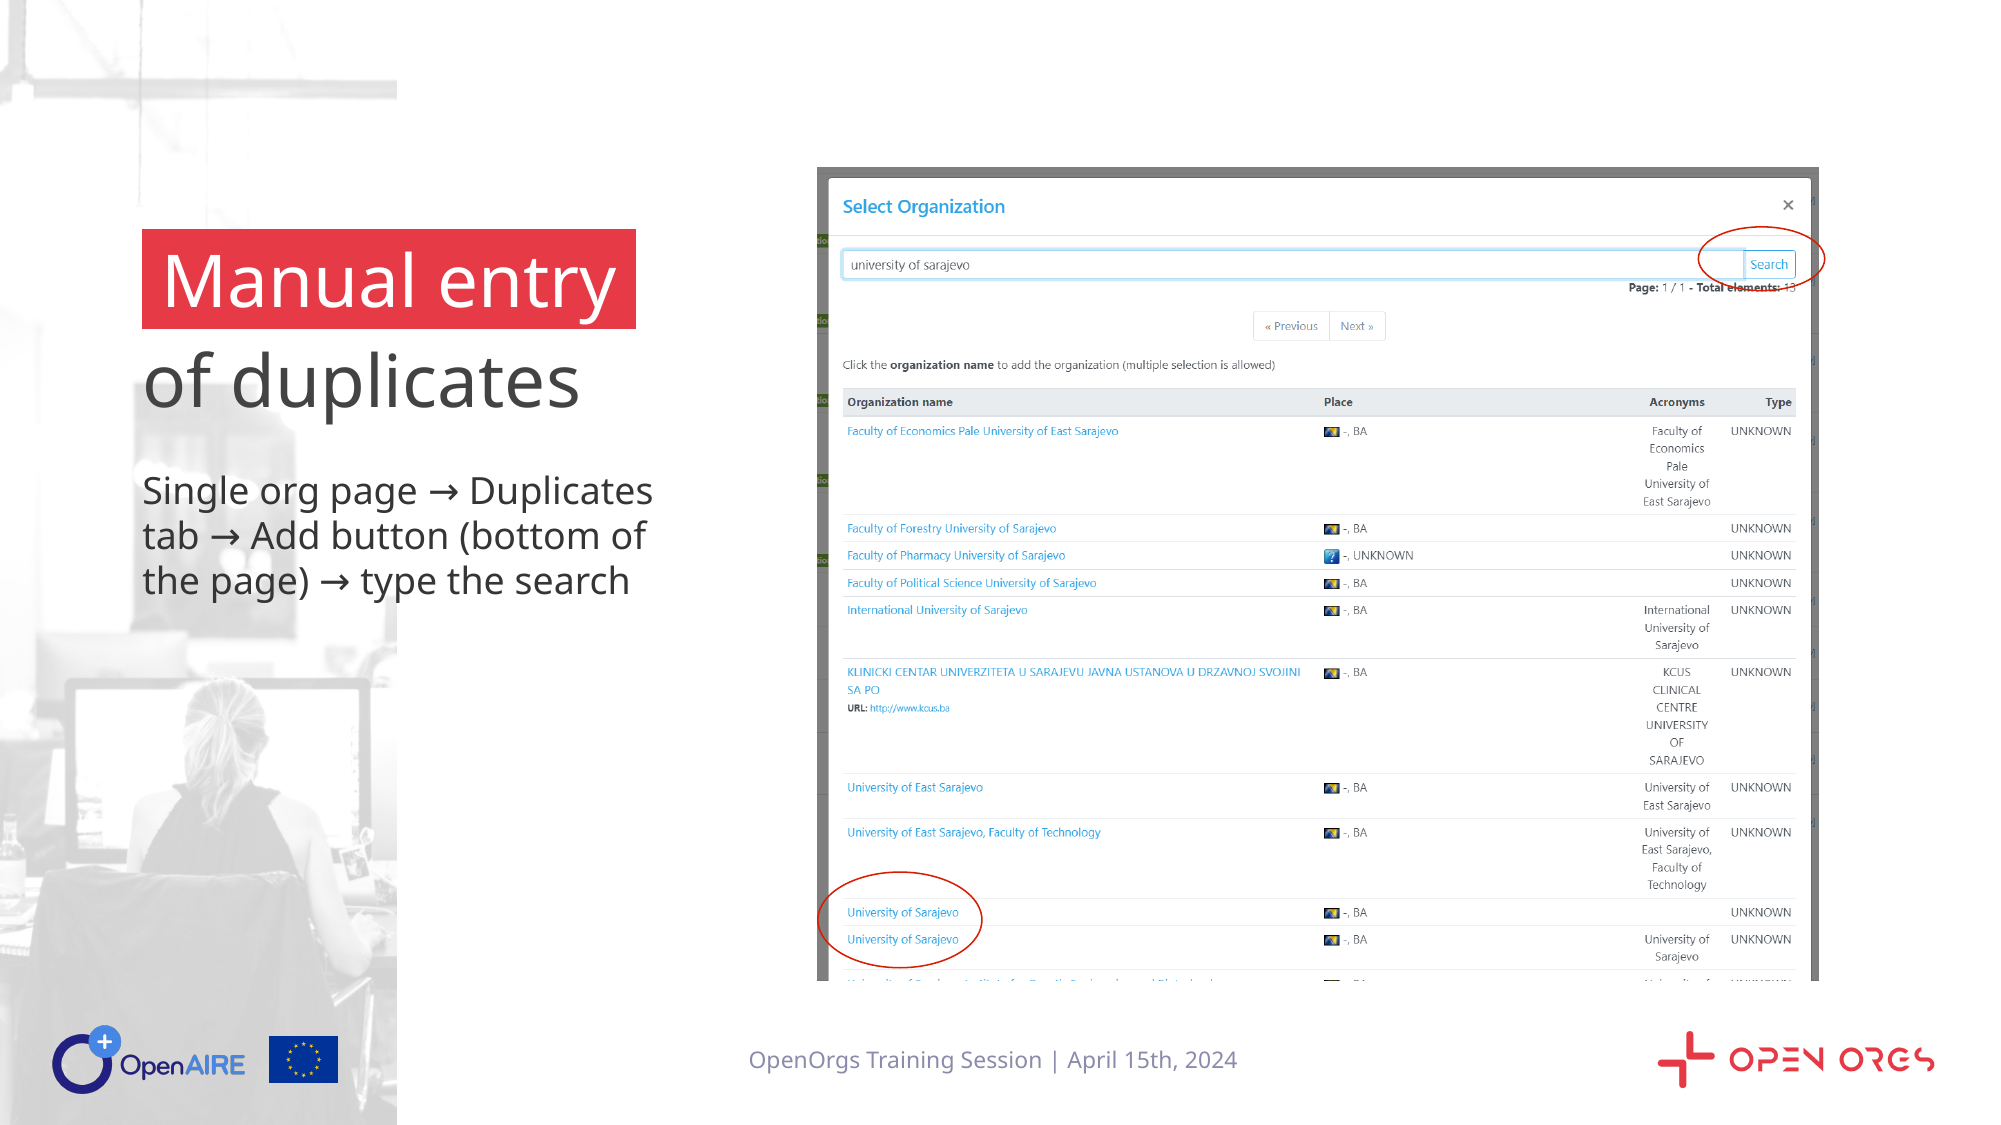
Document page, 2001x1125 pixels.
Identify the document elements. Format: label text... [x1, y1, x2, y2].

text_box Manual entry of duplicates [401, 206, 700, 341]
picture [1649, 1022, 1943, 1097]
picture [817, 167, 1819, 981]
text_box Single org page → Duplicates tab → Add button (bottom of the page) → type the search [401, 451, 682, 707]
footer OpenOrgs Training Session | April 15th, 2024 [401, 725, 1638, 1125]
picture [0, 0, 397, 1125]
